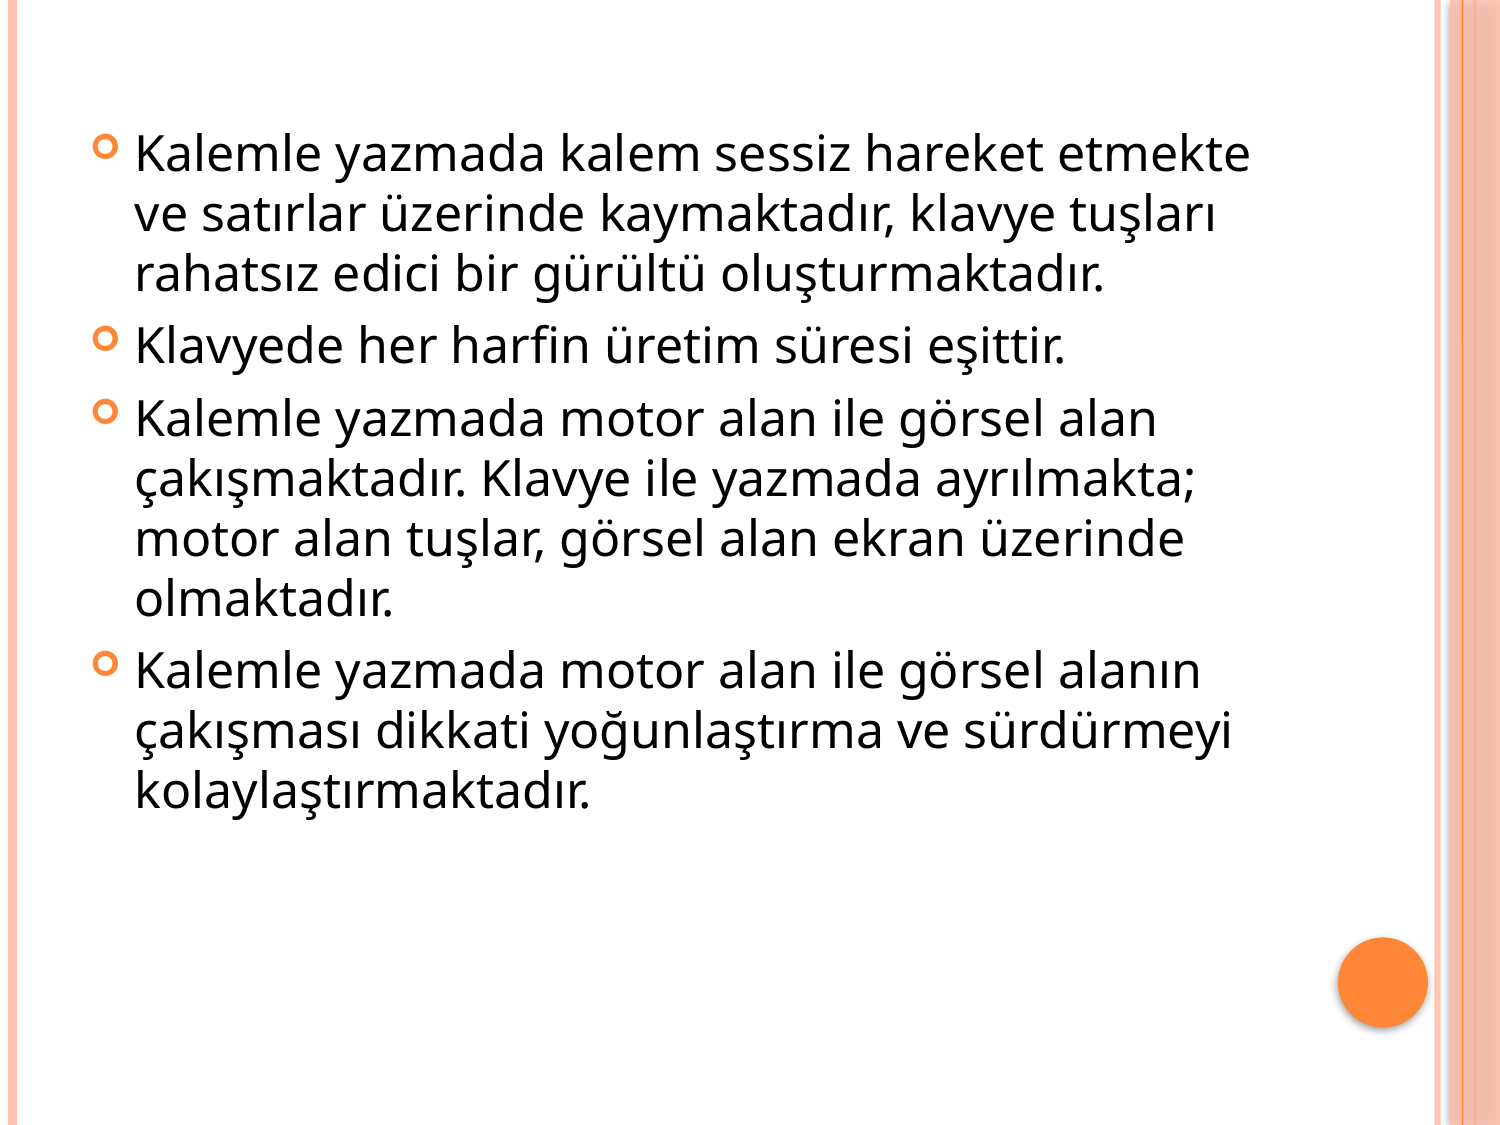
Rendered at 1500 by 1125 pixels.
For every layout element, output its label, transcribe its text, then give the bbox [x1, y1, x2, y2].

list Kalemle yazmada kalem sessiz hareket etmekte ve satırlar üzerinde kaymaktadır, klavye tuşları rahatsız edici bir gürültü oluşturmaktadır. Klavyede her harfin üretim süresi eşittir. Kalemle yazmada motor alan ile görsel alan çakışmaktadır. Klavye ile yazmada ayrılmakta; motor alan tuşlar, görsel alan ekran üzerinde olmaktadır. Kalemle yazmada motor alan ile görsel alanın çakışması dikkati yoğunlaştırma ve sürdürmeyi kolaylaştırmaktadır. [75, 113, 1300, 1062]
